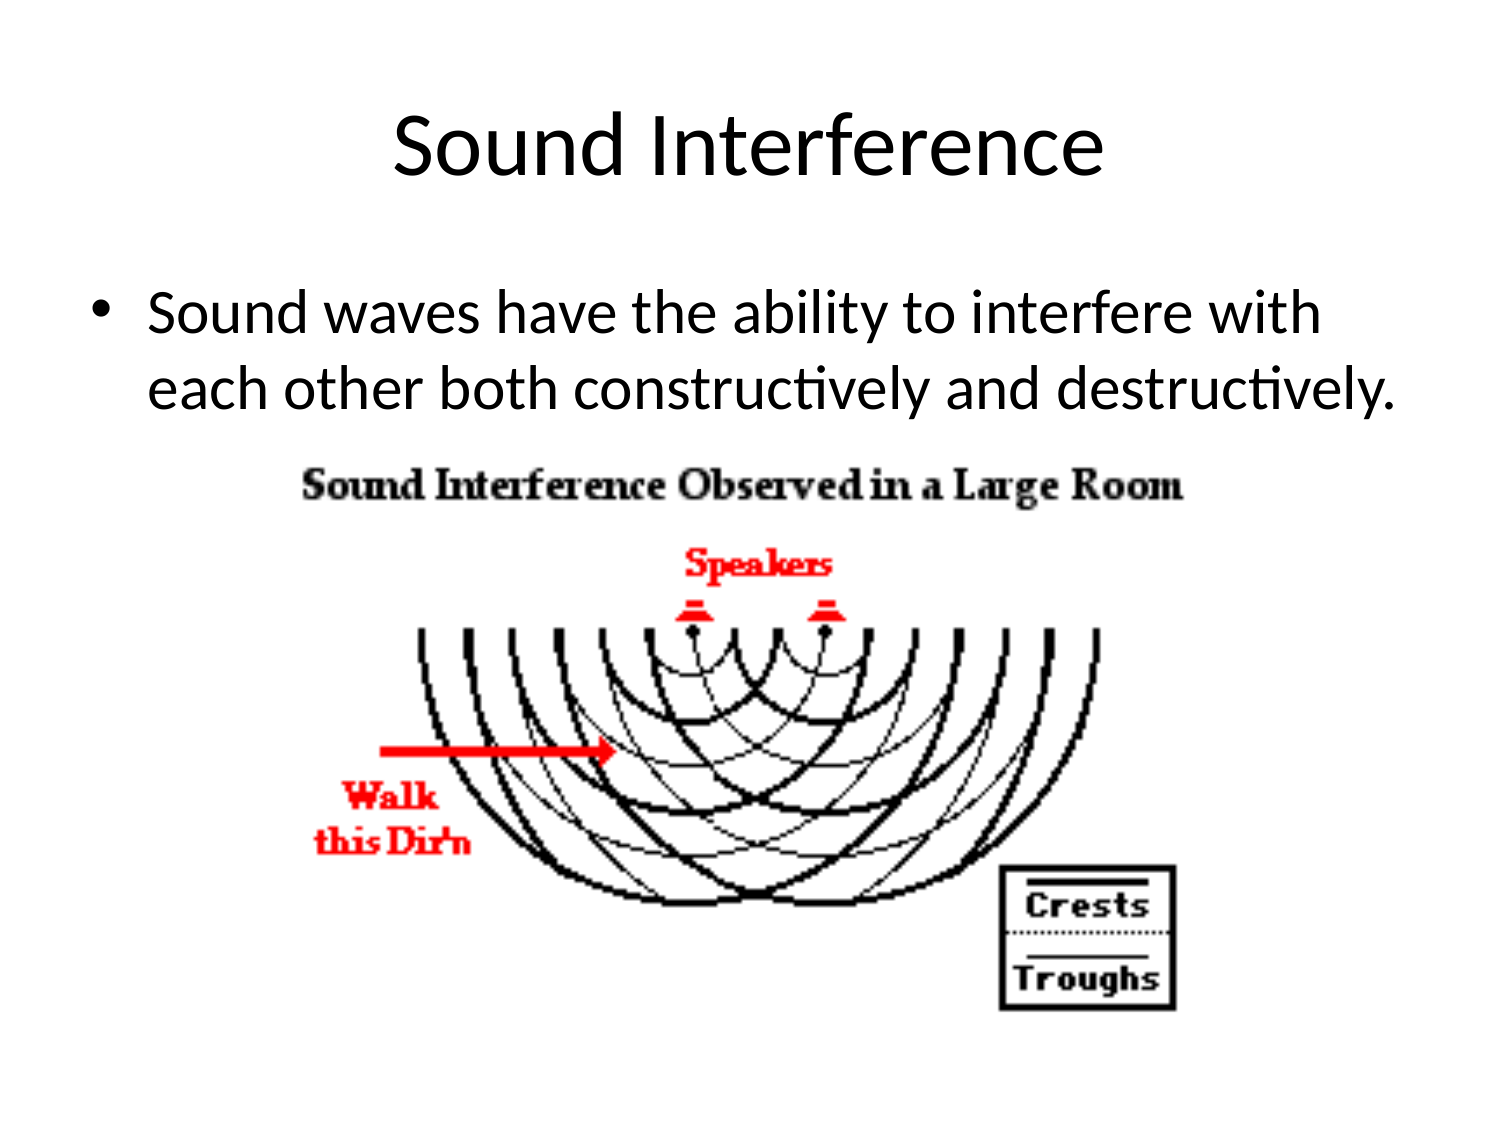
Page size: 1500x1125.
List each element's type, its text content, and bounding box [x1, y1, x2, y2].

list Sound waves have the ability to interfere with each other both constructively and destructively. [75, 262, 1425, 450]
picture [249, 438, 1195, 1033]
title Sound Interference [75, 45, 1425, 233]
